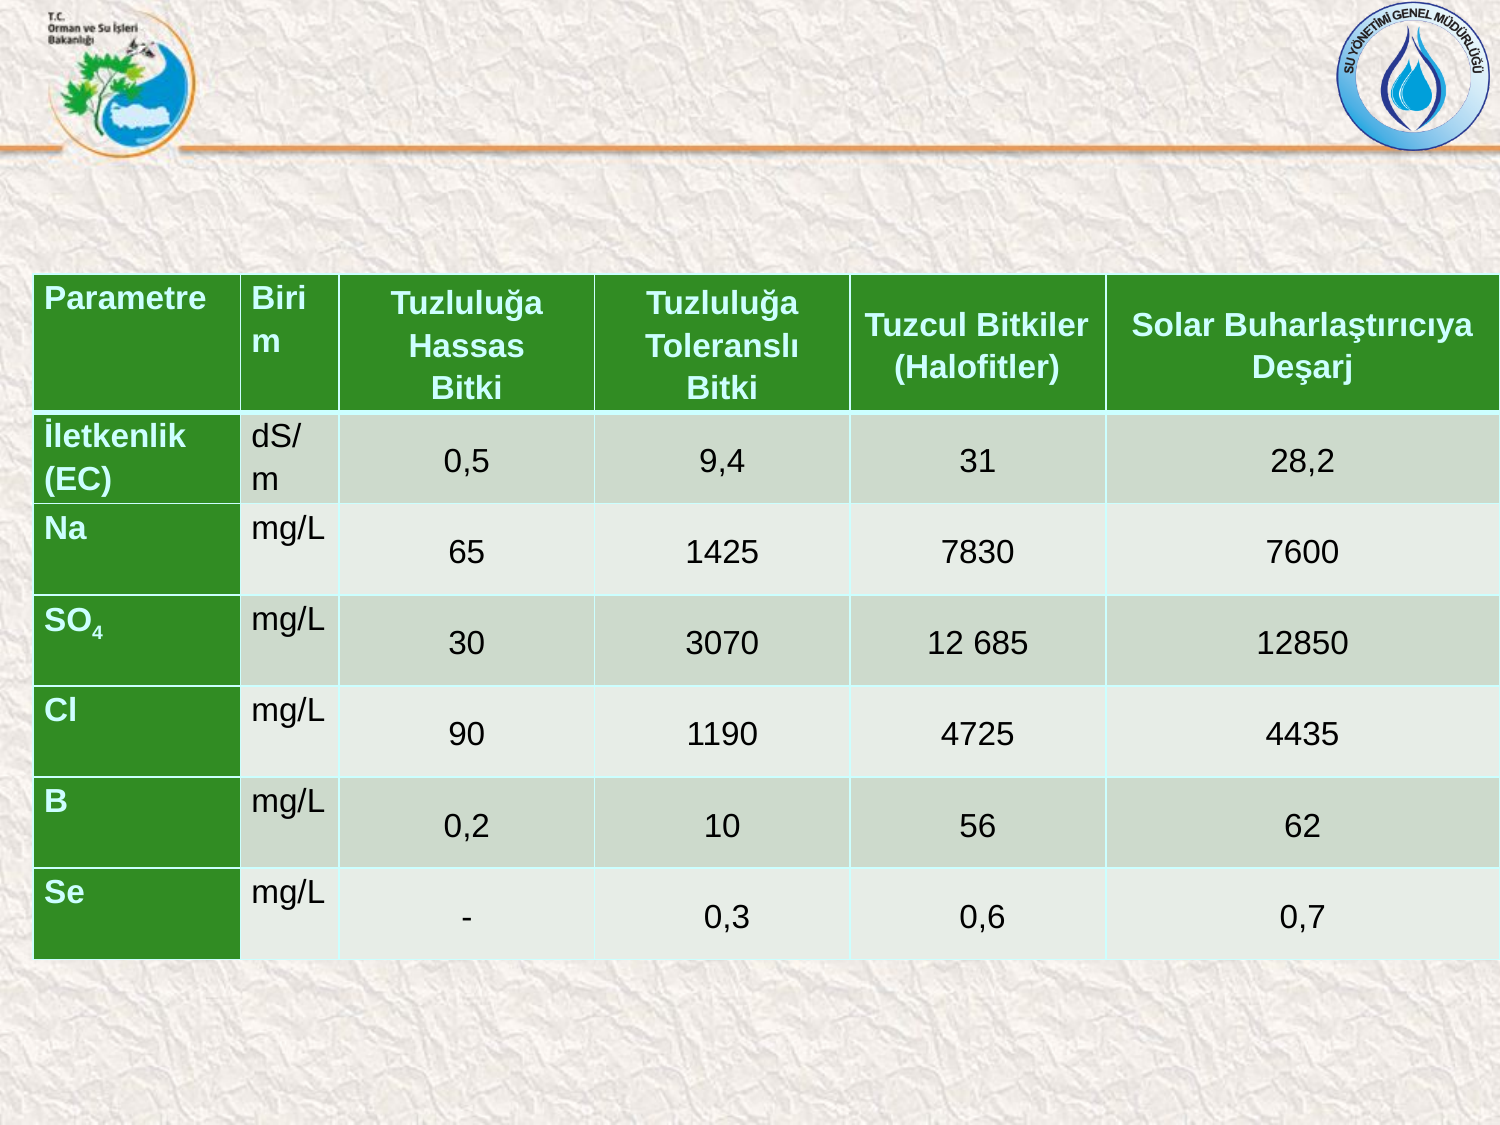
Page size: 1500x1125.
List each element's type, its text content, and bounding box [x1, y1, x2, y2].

table_cell mg/L [241, 596, 338, 685]
table_cell mg/L [241, 778, 338, 867]
table_cell 0,5 [340, 415, 594, 503]
table_header Birim [241, 275, 338, 410]
table_header Tuzcul Bitkiler (Halofitler) [851, 275, 1105, 410]
table_cell mg/L [241, 687, 338, 776]
table_cell 7600 [1107, 504, 1499, 594]
table_cell 3070 [595, 596, 849, 685]
table_cell 65 [340, 504, 594, 594]
table_cell Cl [34, 687, 240, 776]
table_cell dS/m [241, 415, 338, 503]
table_cell 0,7 [1107, 869, 1499, 959]
table_cell Se [34, 869, 240, 959]
table_cell mg/L [241, 504, 338, 594]
table_cell 7830 [851, 504, 1105, 594]
table_header Tuzluluğa Toleranslı Bitki [595, 275, 849, 410]
table_cell mg/L [241, 869, 338, 959]
table_cell İletkenlik (EC) [34, 415, 240, 503]
table_cell Na [34, 504, 240, 594]
table_header Parametre [34, 275, 240, 410]
table_cell 90 [340, 687, 594, 776]
table_cell 62 [1107, 778, 1499, 867]
table_cell - [340, 869, 594, 959]
table_cell SO4 [34, 596, 240, 685]
table_cell 0,6 [851, 869, 1105, 959]
table_cell 12850 [1107, 596, 1499, 685]
table_cell 56 [851, 778, 1105, 867]
table_cell 30 [340, 596, 594, 685]
table_cell 4435 [1107, 687, 1499, 776]
table_cell 31 [851, 415, 1105, 503]
table_cell 12 685 [851, 596, 1105, 685]
table_cell B [34, 778, 240, 867]
table_cell 9,4 [595, 415, 849, 503]
table_cell 0,3 [595, 869, 849, 959]
table_cell 4725 [851, 687, 1105, 776]
picture [0, 0, 1500, 1125]
table_cell 10 [595, 778, 849, 867]
table_cell 28,2 [1107, 415, 1499, 503]
table_cell 1425 [595, 504, 849, 594]
table_header Solar Buharlaştırıcıya Deşarj [1107, 275, 1499, 410]
table_cell 0,2 [340, 778, 594, 867]
table_header Tuzluluğa Hassas Bitki [340, 275, 594, 410]
table_cell 1190 [595, 687, 849, 776]
